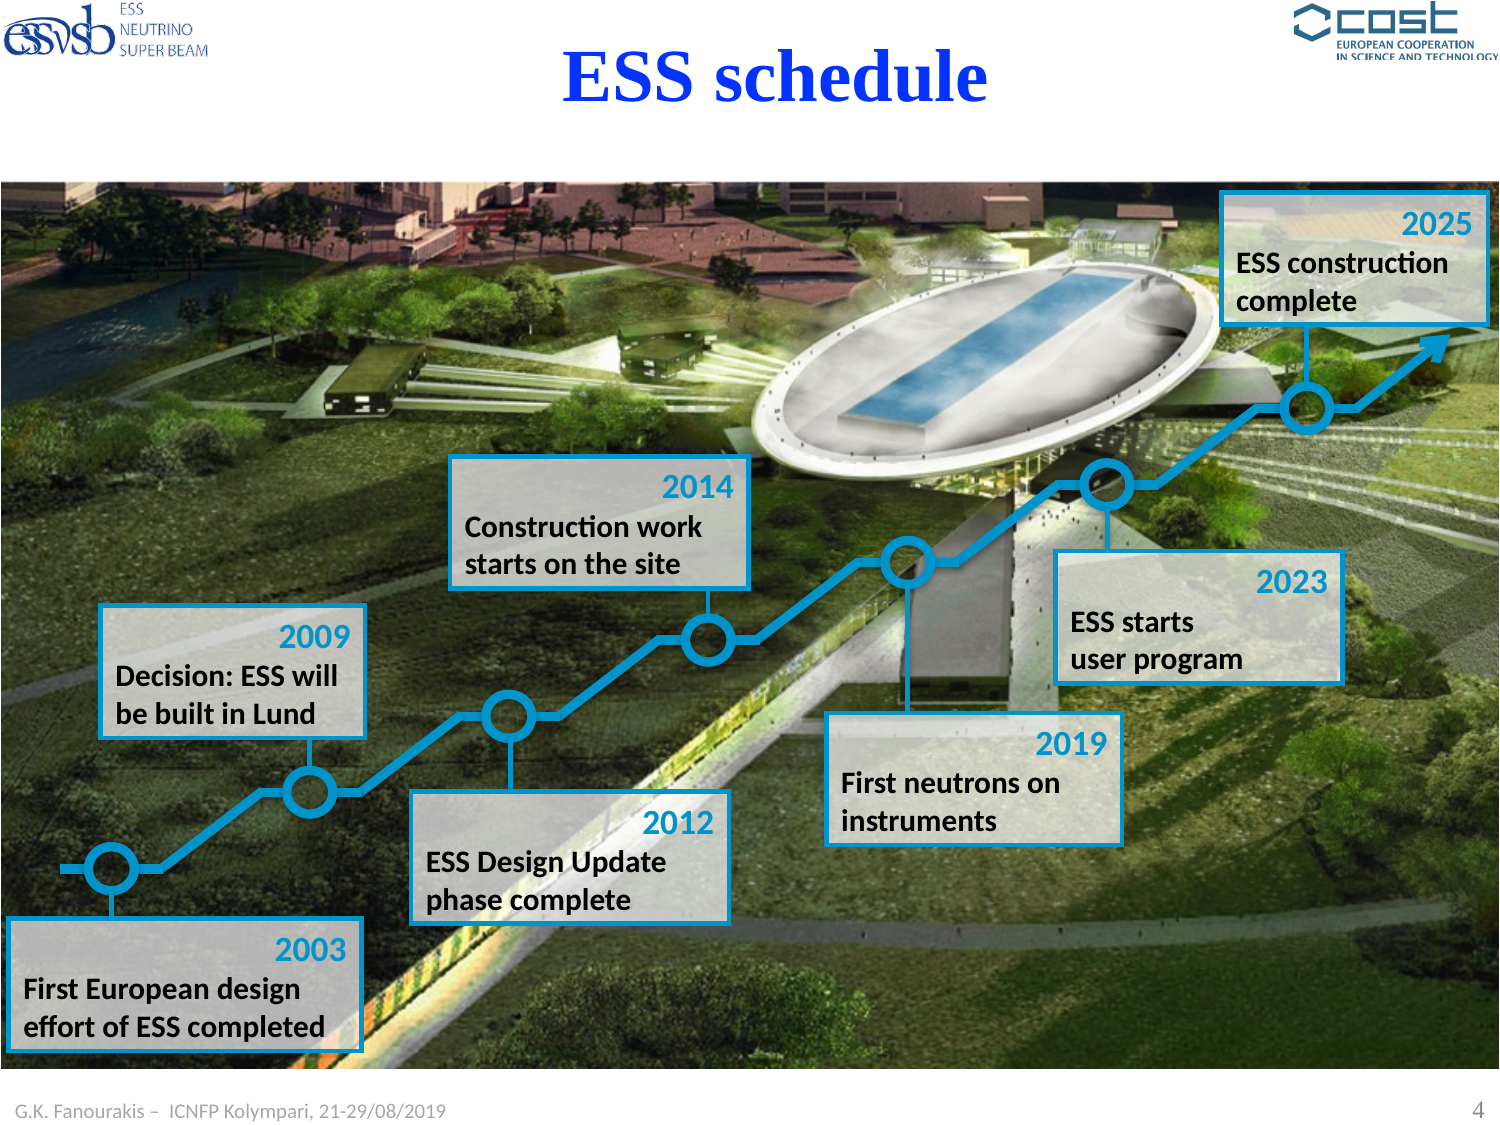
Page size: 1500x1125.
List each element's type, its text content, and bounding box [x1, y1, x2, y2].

title ESS schedule [212, 15, 1339, 128]
picture [1, 180, 1499, 1069]
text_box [8, 192, 1489, 1050]
slide_number 4 [1338, 1092, 1500, 1125]
